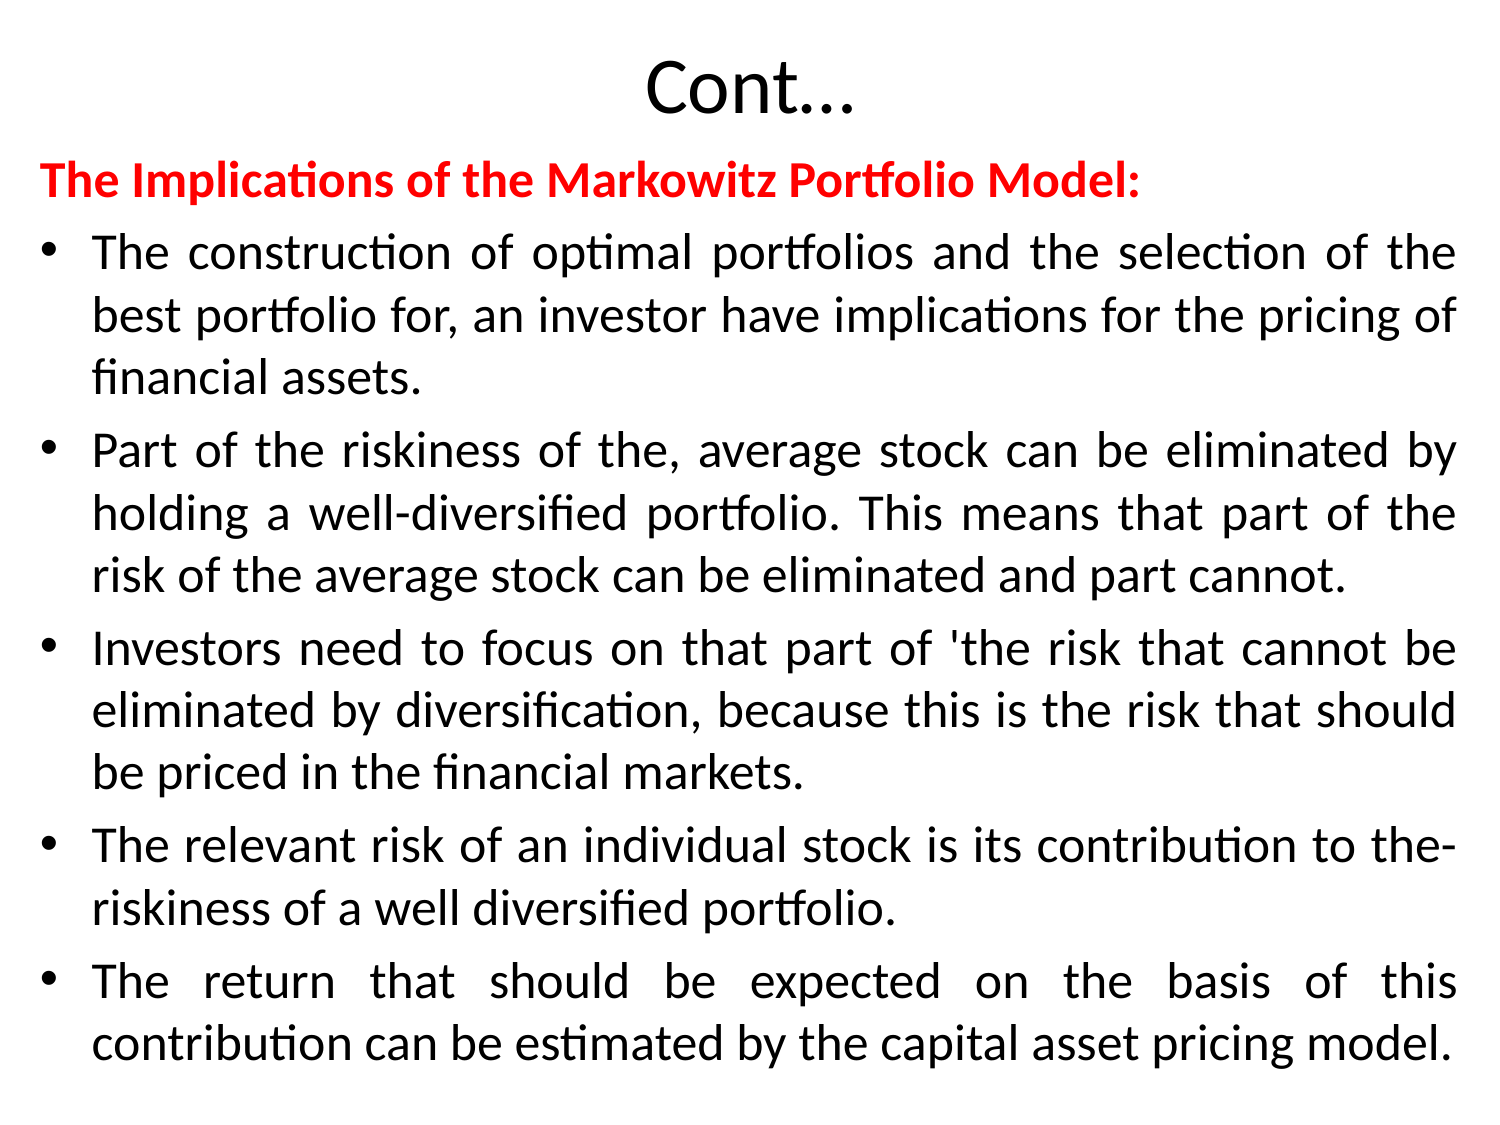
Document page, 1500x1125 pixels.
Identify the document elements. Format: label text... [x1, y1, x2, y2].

title Cont… [75, 24, 1425, 137]
list The Implications of the Markowitz Portfolio Model: The construction of optimal portfolios and the selection of the best portfolio for, an investor have implications for the pricing of financial assets. Part of the riskiness of the, average stock can be eliminated by holding a well-diversified portfolio. This means that part of the risk of the average stock can be eliminated and part cannot. Investors need to focus on that part of 'the risk that cannot be eliminated by diversification, because this is the risk that should be priced in the financial markets. The relevant risk of an individual stock is its contribution to the-riskiness of a well diversified portfolio. The return that should be expected on the basis of this contribution can be estimated by the capital asset pricing model. [24, 137, 1475, 1100]
